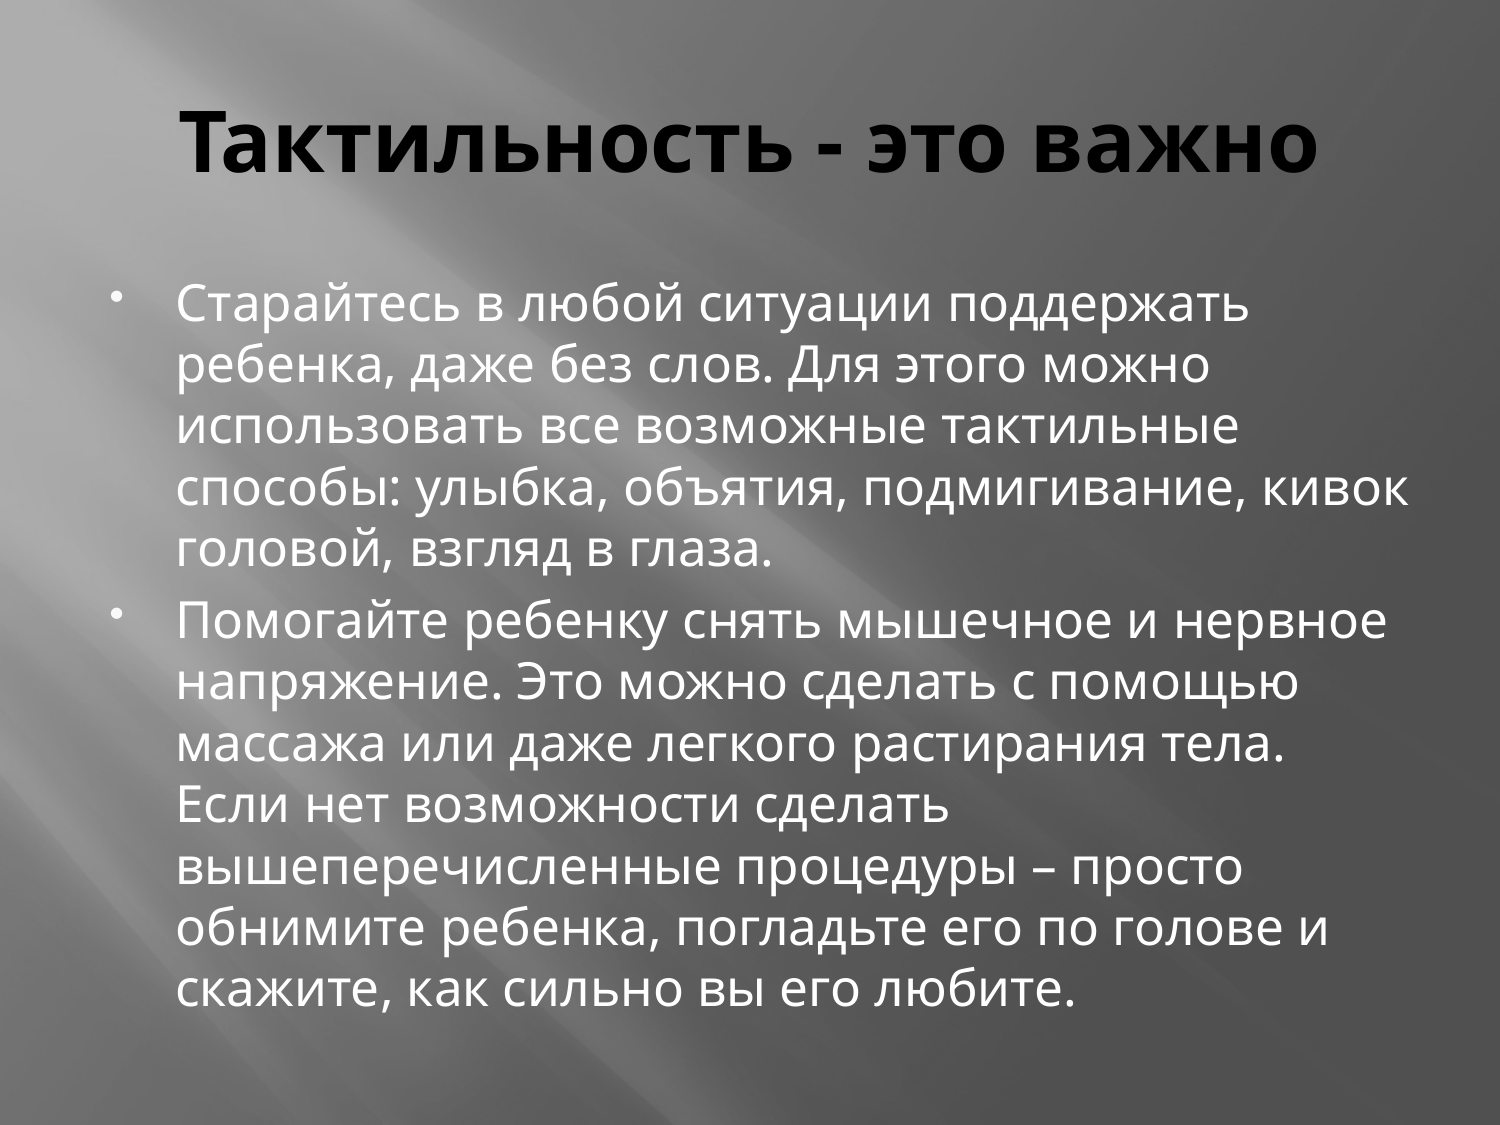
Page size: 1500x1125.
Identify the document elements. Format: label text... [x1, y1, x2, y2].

list Старайтесь в любой ситуации поддержать ребенка, даже без слов. Для этого можно использовать все возможные тактильные способы: улыбка, объятия, подмигивание, кивок головой, взгляд в глаза. Помогайте ребенку снять мышечное и нервное напряжение. Это можно сделать с помощью массажа или даже легкого растирания тела. Если нет возможности сделать вышеперечисленные процедуры – просто обнимите ребенка, погладьте его по голове и скажите, как сильно вы его любите. [75, 262, 1425, 1035]
title Тактильность - это важно [75, 45, 1425, 233]
